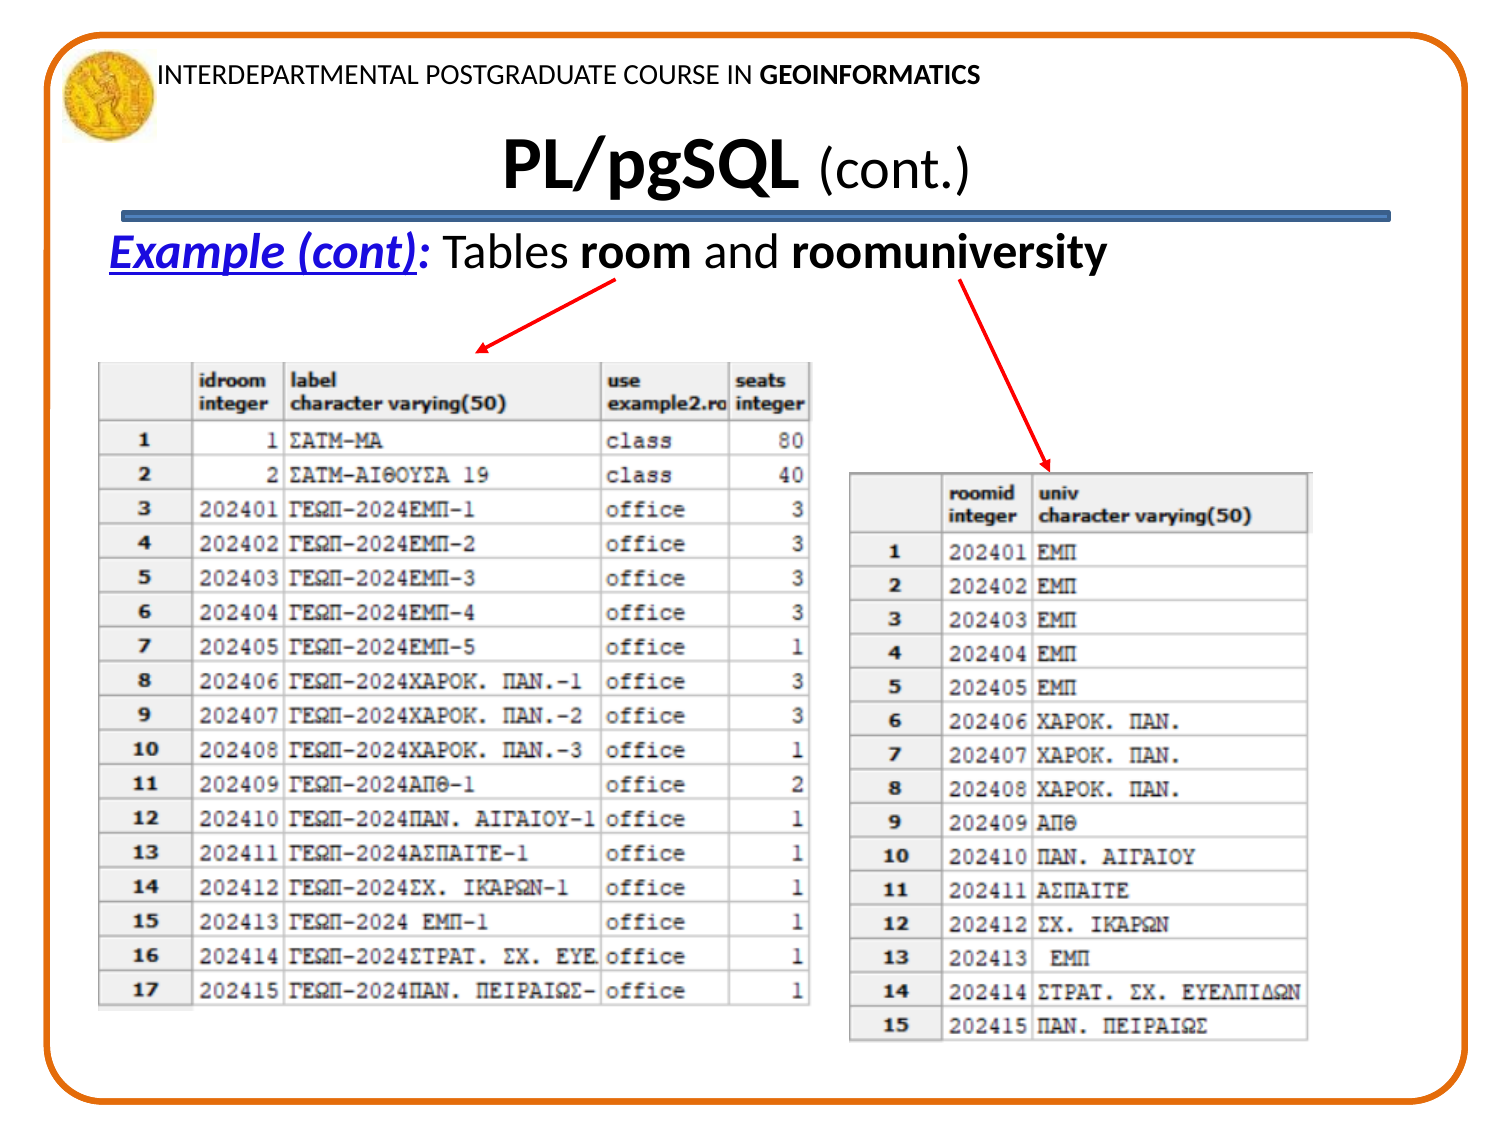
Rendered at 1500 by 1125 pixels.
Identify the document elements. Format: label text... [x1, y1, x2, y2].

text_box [474, 279, 616, 354]
picture [849, 472, 1313, 1044]
list Example (cont): Tables room and roomuniversity [93, 210, 1426, 864]
picture [62, 49, 157, 87]
picture [98, 362, 813, 1011]
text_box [959, 278, 1051, 470]
title PL/pgSQL (cont.) [62, 87, 1413, 230]
